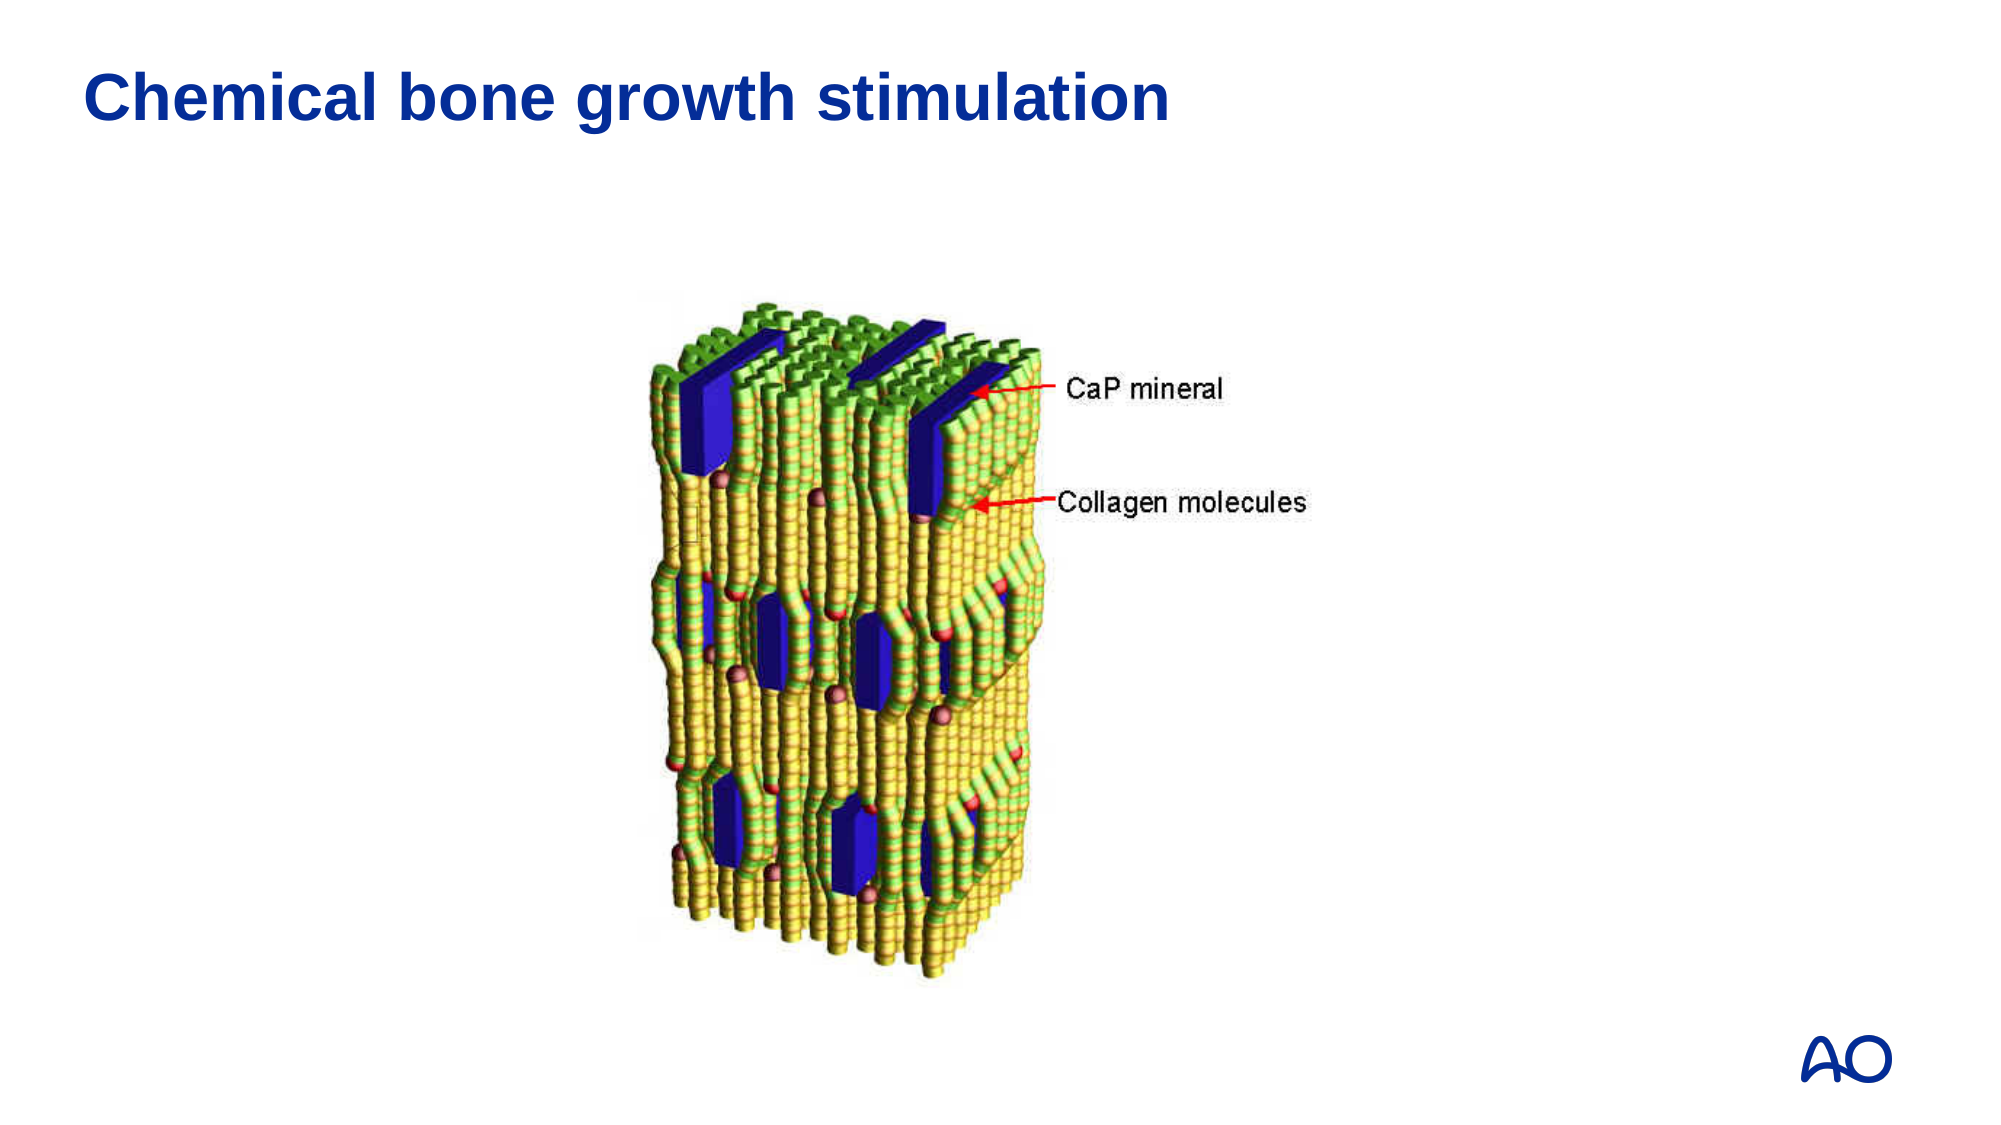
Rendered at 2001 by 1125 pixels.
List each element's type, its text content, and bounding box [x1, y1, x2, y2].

picture [1801, 1035, 1892, 1083]
picture [637, 290, 1325, 991]
title Chemical bone growth stimulation [83, 62, 1894, 213]
